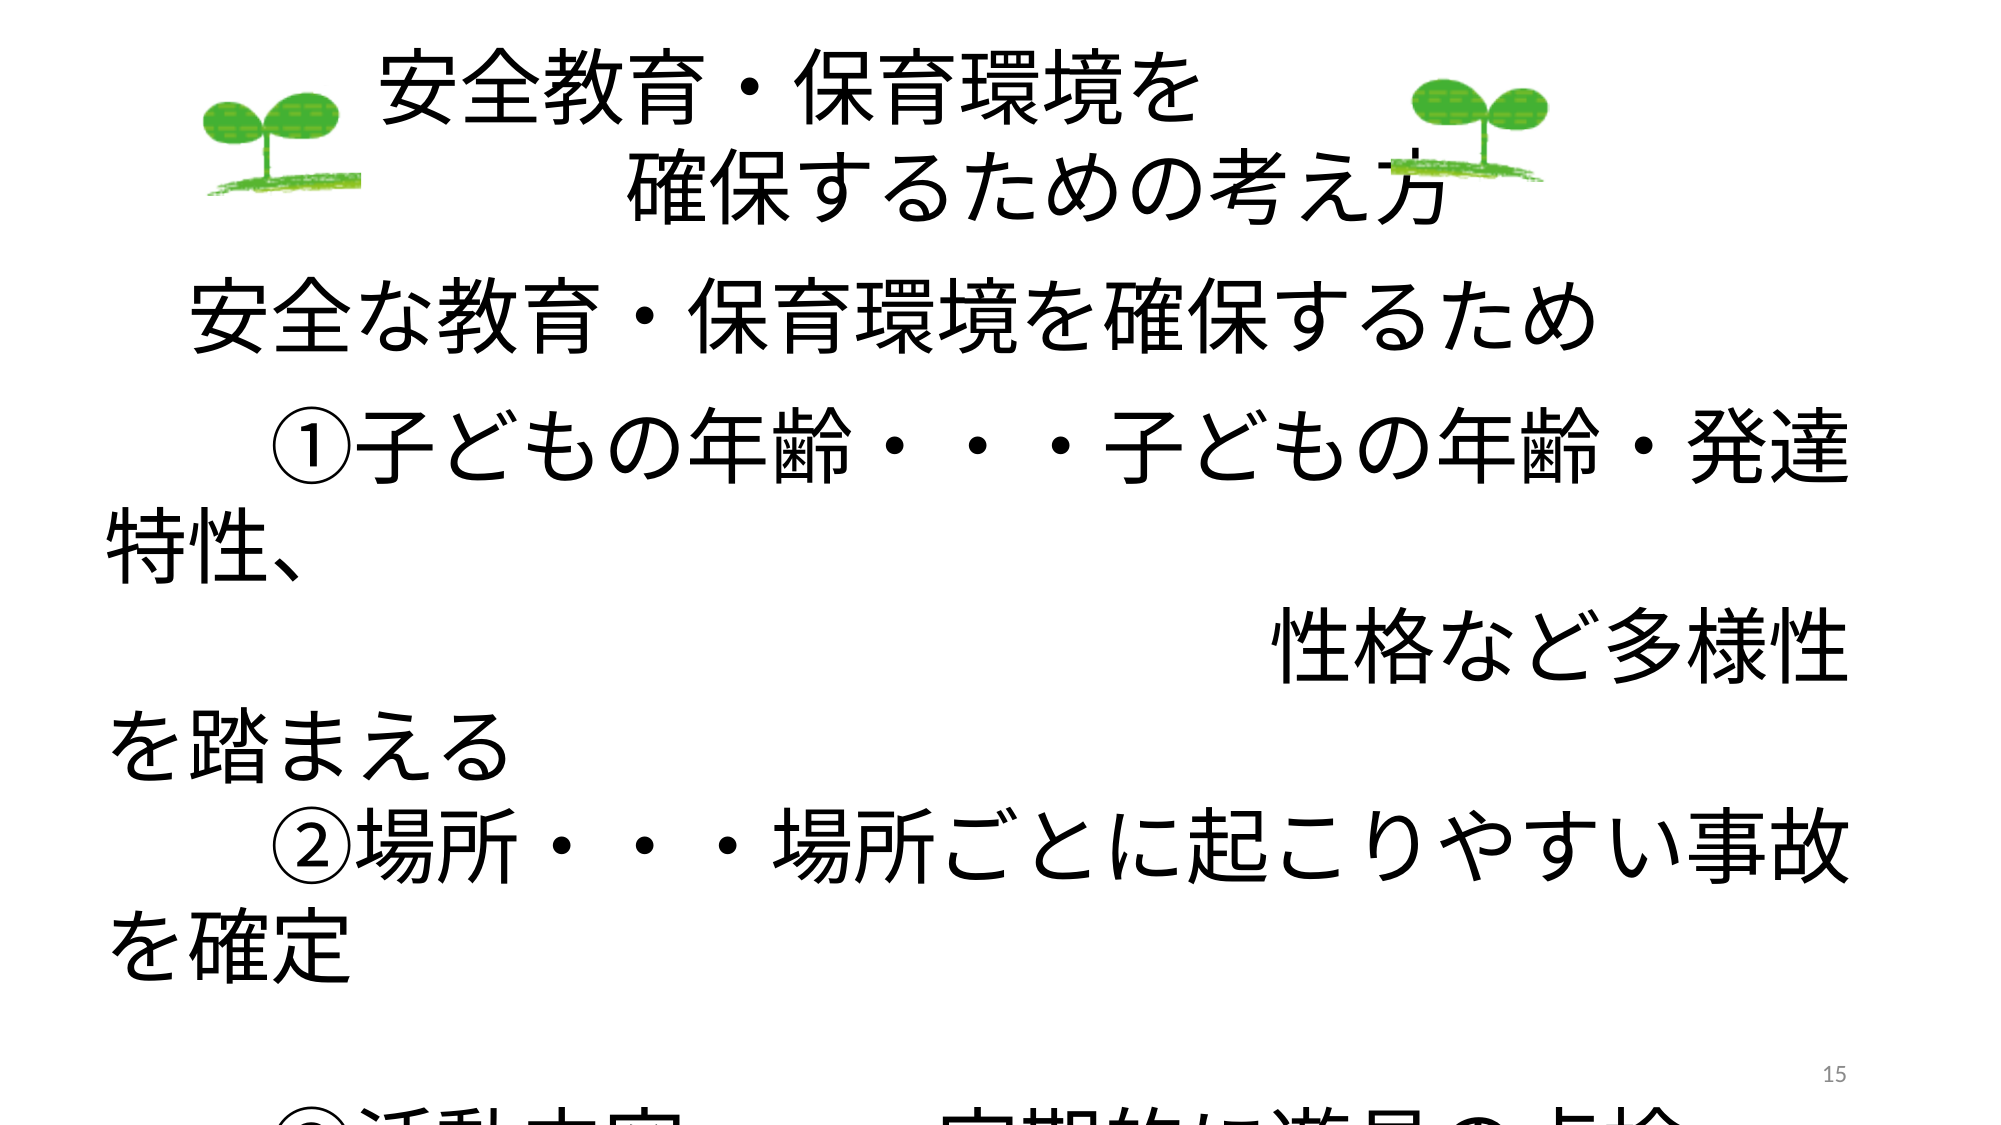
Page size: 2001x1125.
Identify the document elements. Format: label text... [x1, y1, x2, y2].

picture [1390, 72, 1550, 182]
picture [202, 85, 362, 196]
text_box 安全教育・保育環境を 確保するための考え方 [361, 28, 1877, 243]
slide_number 15 [1412, 1042, 1863, 1103]
text_box 安全な教育・保育環境を確保するため ①子どもの年齢・・・子どもの年齢・発達特性、 性格など多様性を踏まえる ②場所・・・場所ごとに起こりやすい事故を確定 ③活動内容・・・定期的に遊具の点検、 利用時のルール [89, 256, 1911, 1125]
